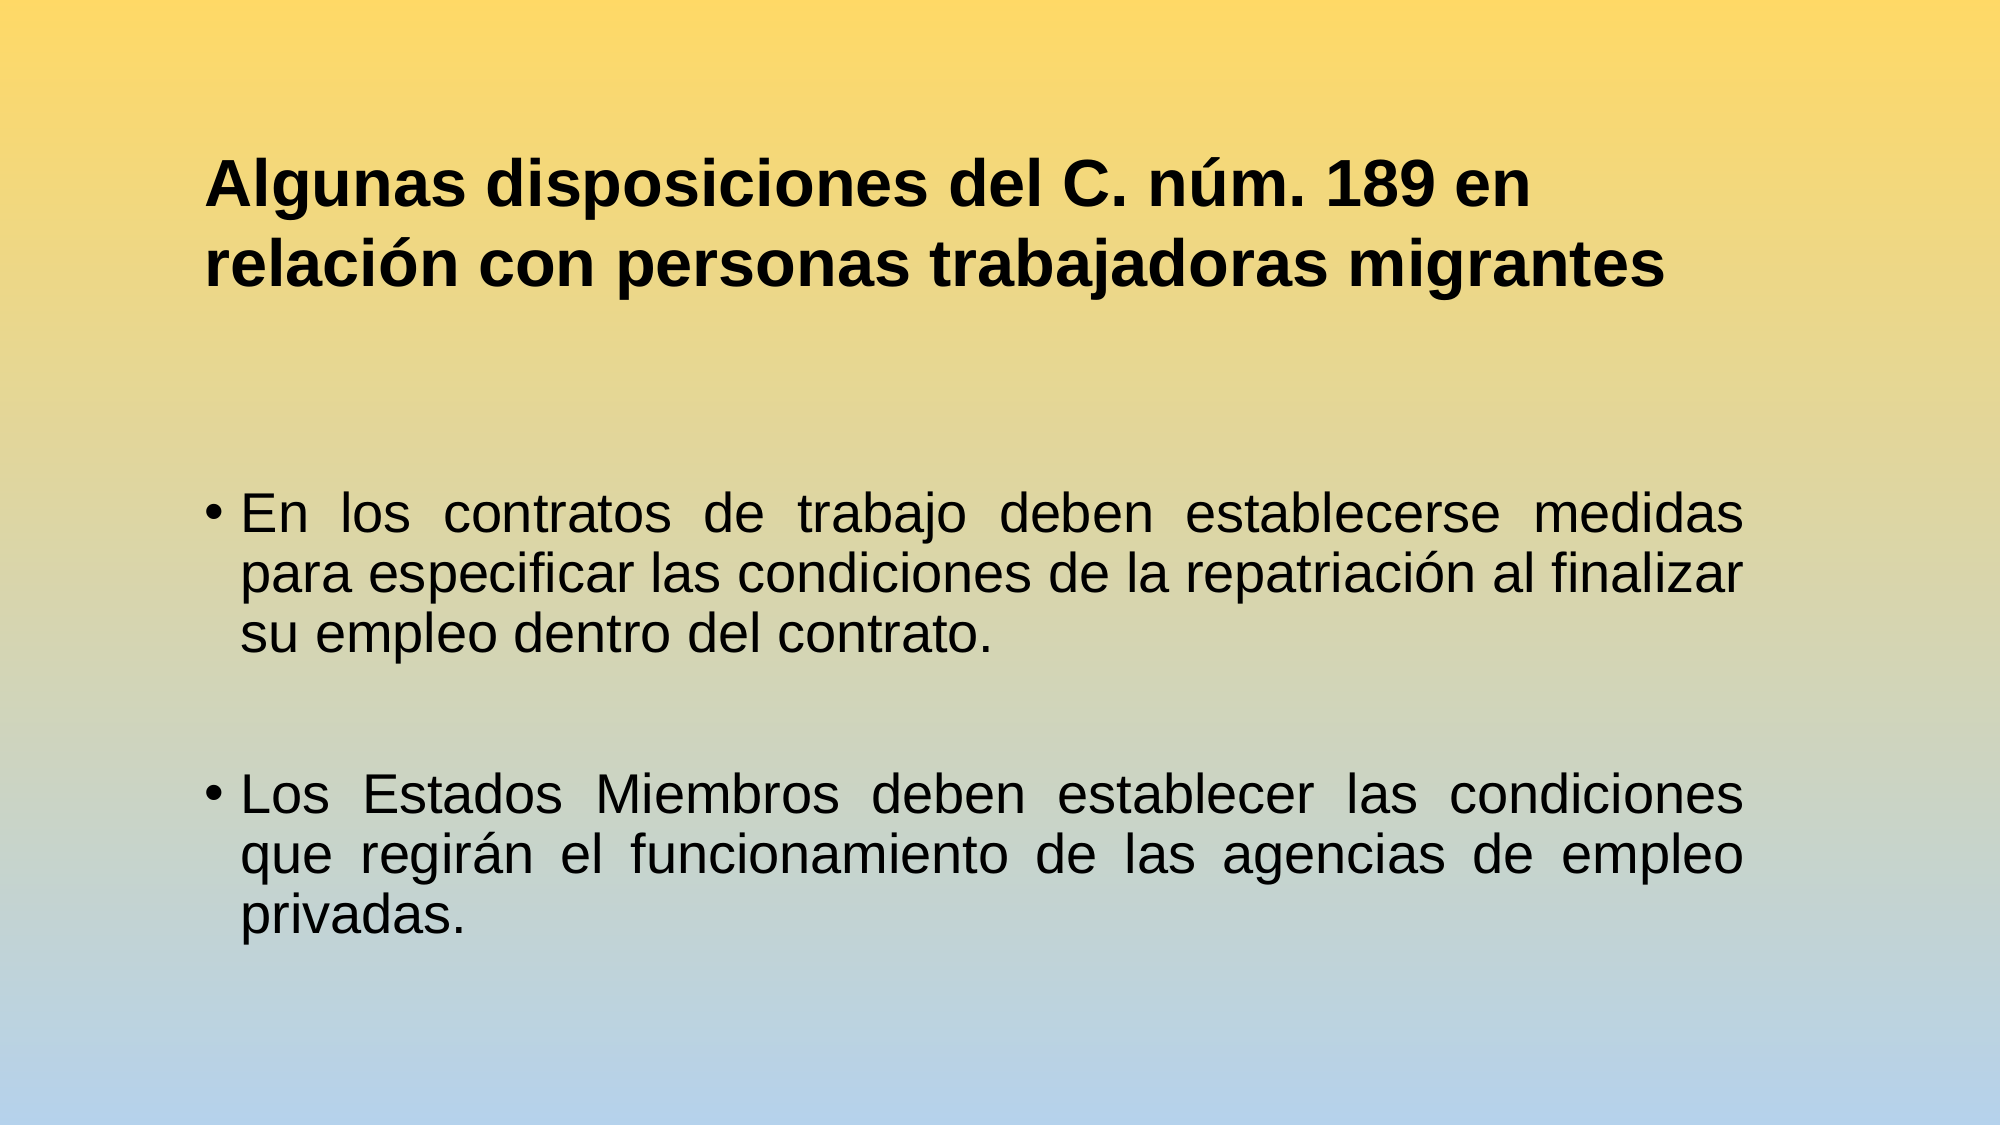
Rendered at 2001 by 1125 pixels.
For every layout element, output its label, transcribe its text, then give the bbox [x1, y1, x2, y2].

list En los contratos de trabajo deben establecerse medidas para especificar las condiciones de la repatriación al finalizar su empleo dentro del contrato. Los Estados Miembros deben establecer las condiciones que regirán el funcionamiento de las agencias de empleo privadas. [189, 309, 1761, 954]
text_box Algunas disposiciones del C. núm. 189 en relación con personas trabajadoras migrantes [189, 132, 1709, 308]
